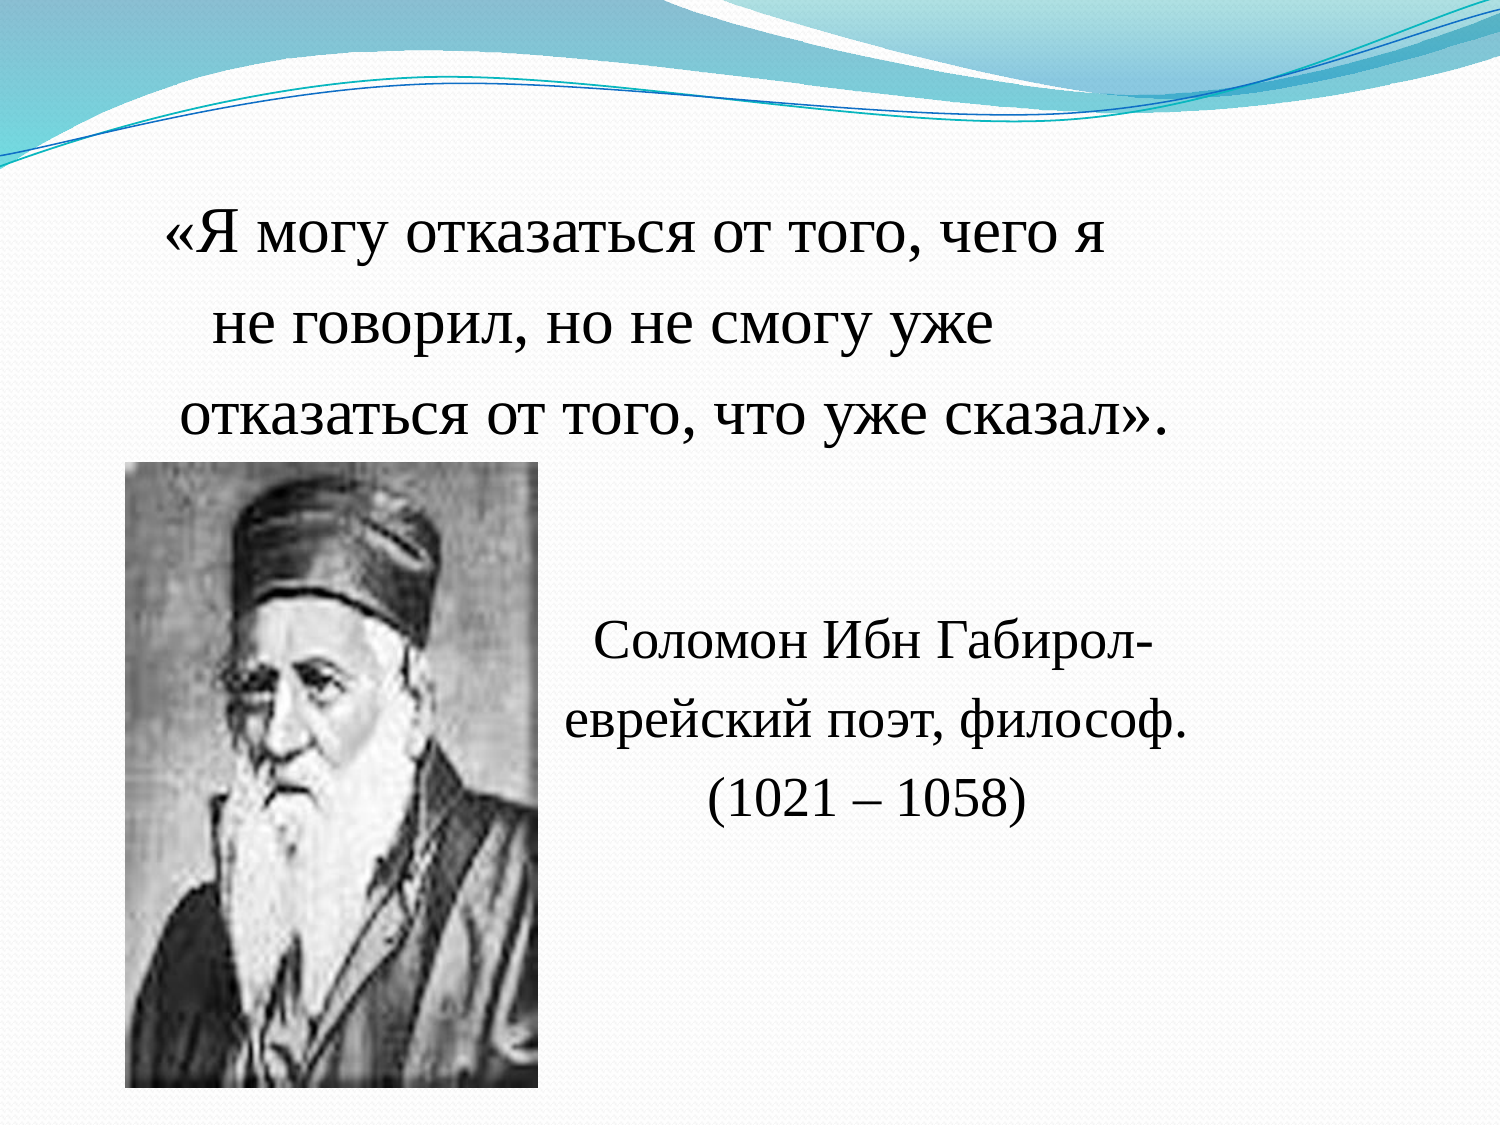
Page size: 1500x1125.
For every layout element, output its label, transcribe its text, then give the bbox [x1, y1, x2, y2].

list «Я могу отказаться от того, чего я не говорил, но не смогу уже отказаться от того, что уже сказал». Соломон Ибн Габирол- еврейский поэт, философ. (1021 – 1058) [0, 0, 1500, 1125]
picture [124, 462, 538, 1088]
